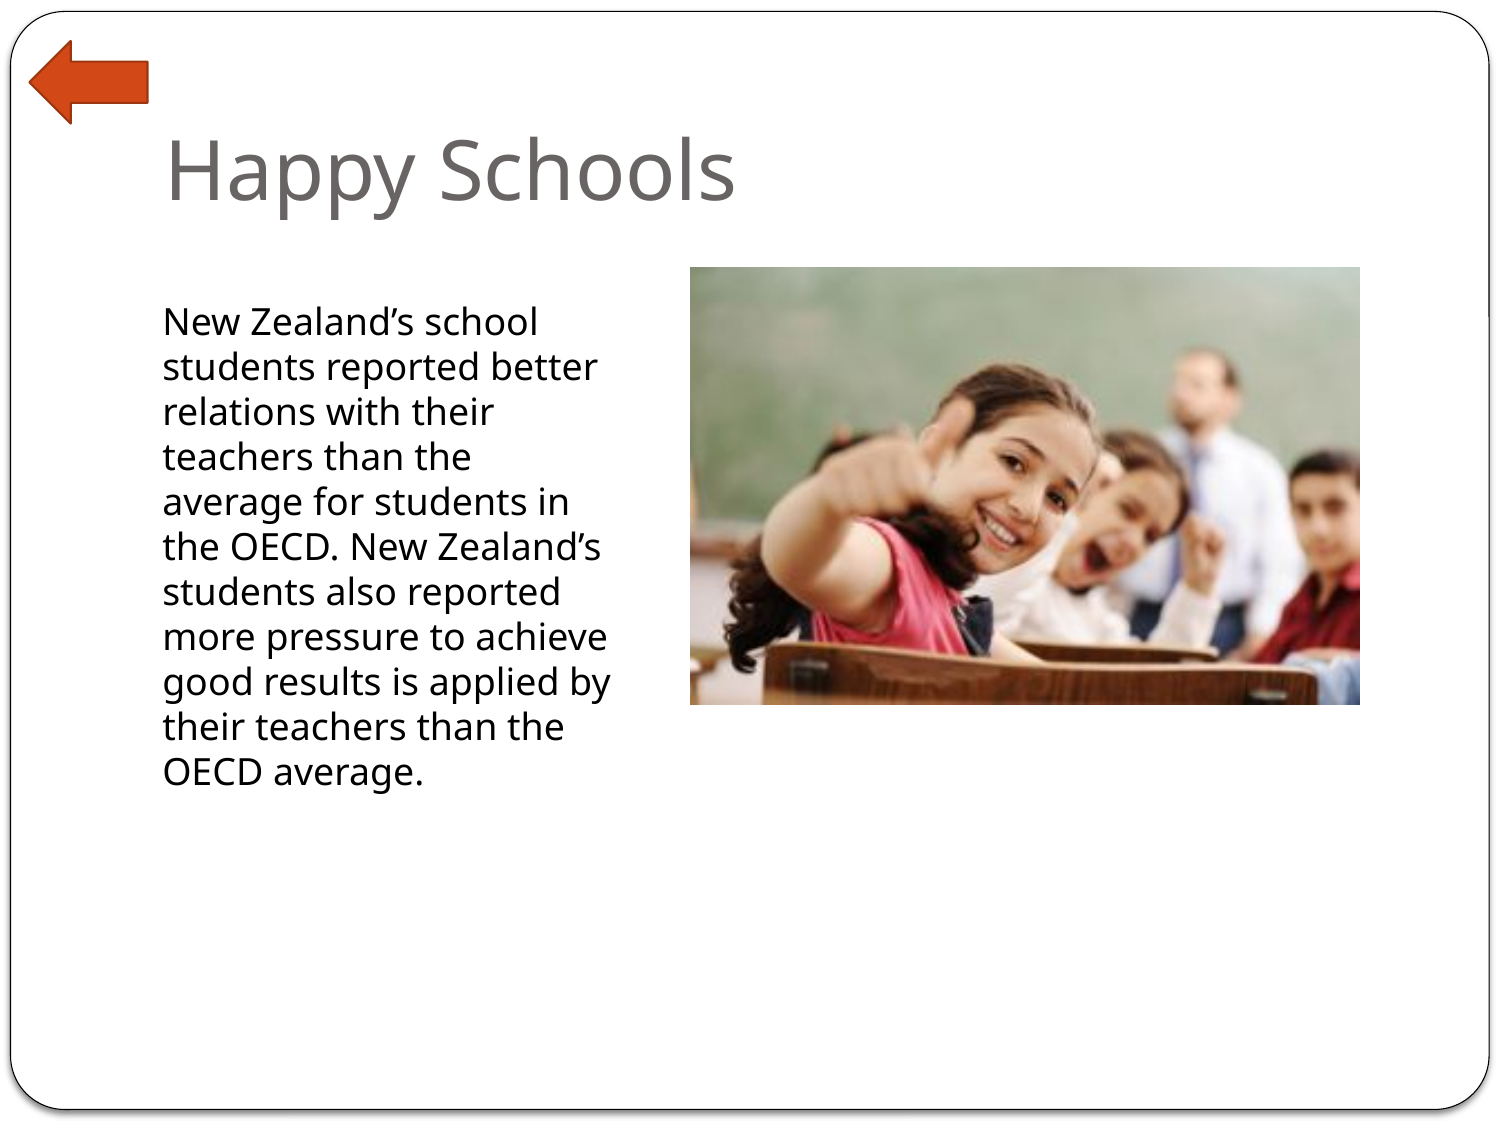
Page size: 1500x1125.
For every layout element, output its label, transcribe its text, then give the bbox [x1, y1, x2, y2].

text_box [28, 39, 149, 125]
title Happy Schools [150, 45, 1425, 233]
text_box New Zealand’s school students reported better relations with their teachers than the average for students in the OECD. New Zealand’s students also reported more pressure to achieve good results is applied by their teachers than the OECD average. [147, 290, 632, 801]
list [690, 266, 1361, 705]
